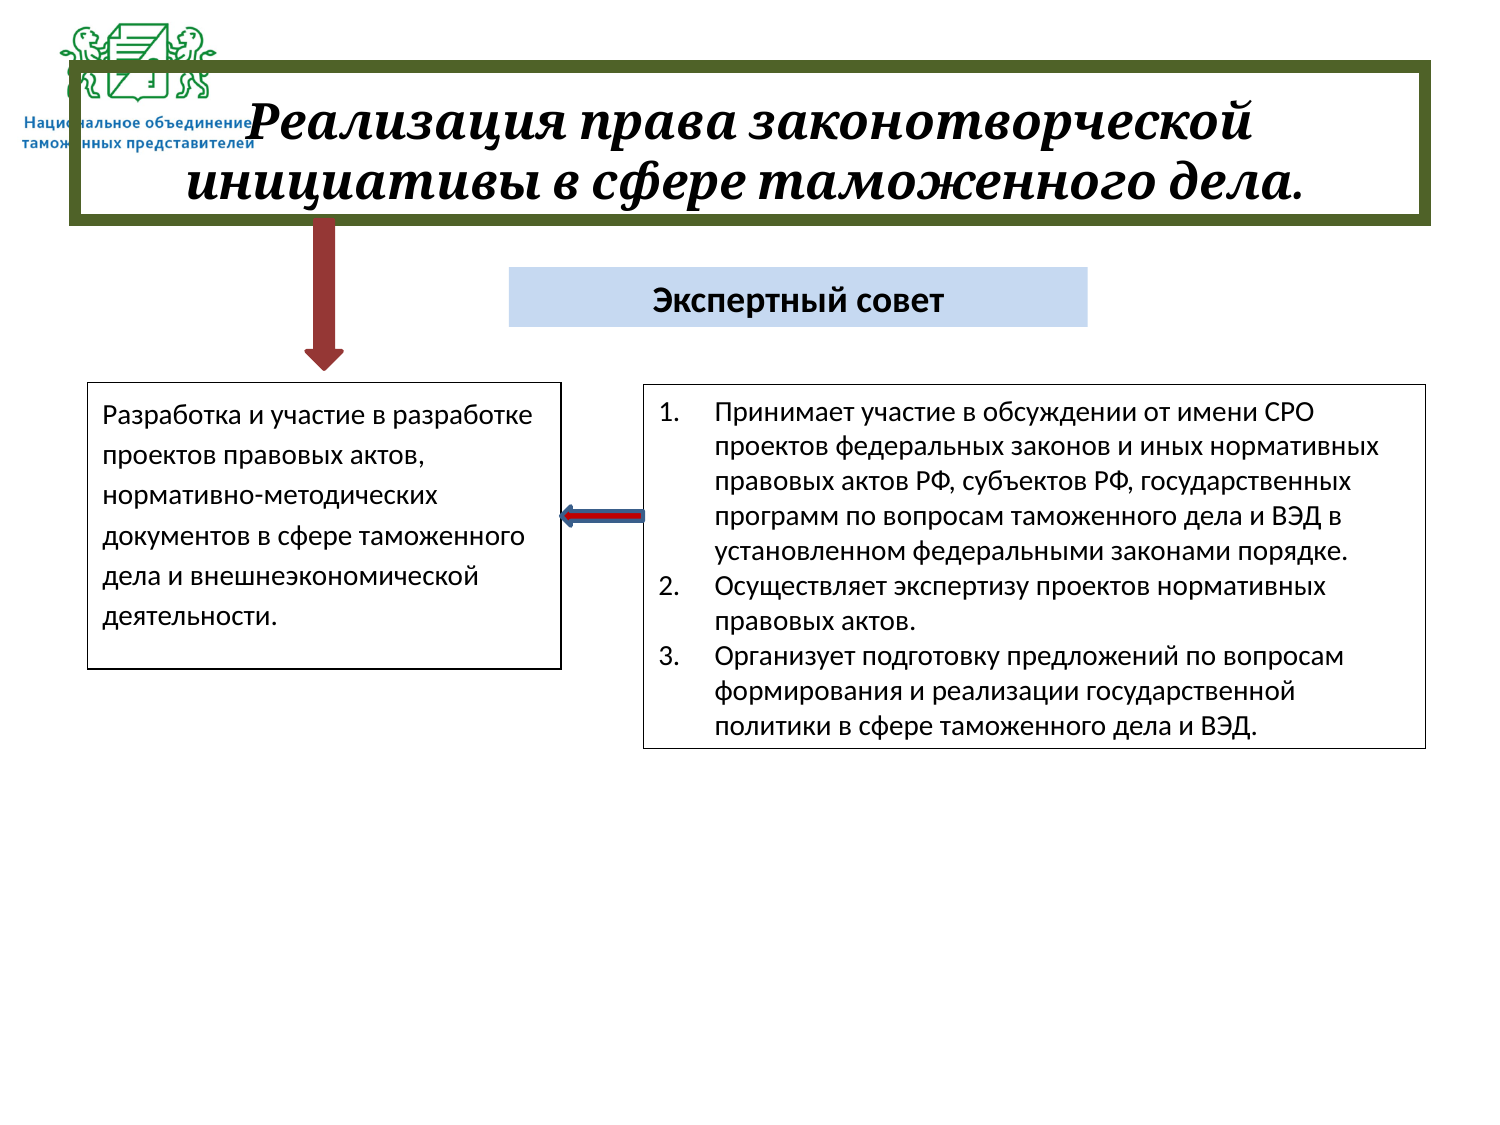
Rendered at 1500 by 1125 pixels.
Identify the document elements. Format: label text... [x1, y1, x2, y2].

text_box Экспертный совет [508, 267, 1088, 327]
text_box Разработка и участие в разработке проектов правовых актов, нормативно-методических документов в сфере таможенного дела и внешнеэкономической деятельности. [87, 382, 561, 669]
text_box Принимает участие в обсуждении от имени СРО проектов федеральных законов и иных нормативных правовых актов РФ, субъектов РФ, государственных программ по вопросам таможенного дела и ВЭД в установленном федеральными законами порядке. Осуществляет экспертизу проектов нормативных правовых актов. Организует подготовку предложений по вопросам формирования и реализации государственной политики в сфере таможенного дела и ВЭД. [643, 384, 1426, 749]
text_box Реализация права законотворческой инициативы в сфере таможенного дела. [75, 66, 1426, 220]
picture [2, 2, 277, 185]
text_box [304, 217, 344, 371]
text_box [558, 504, 646, 528]
